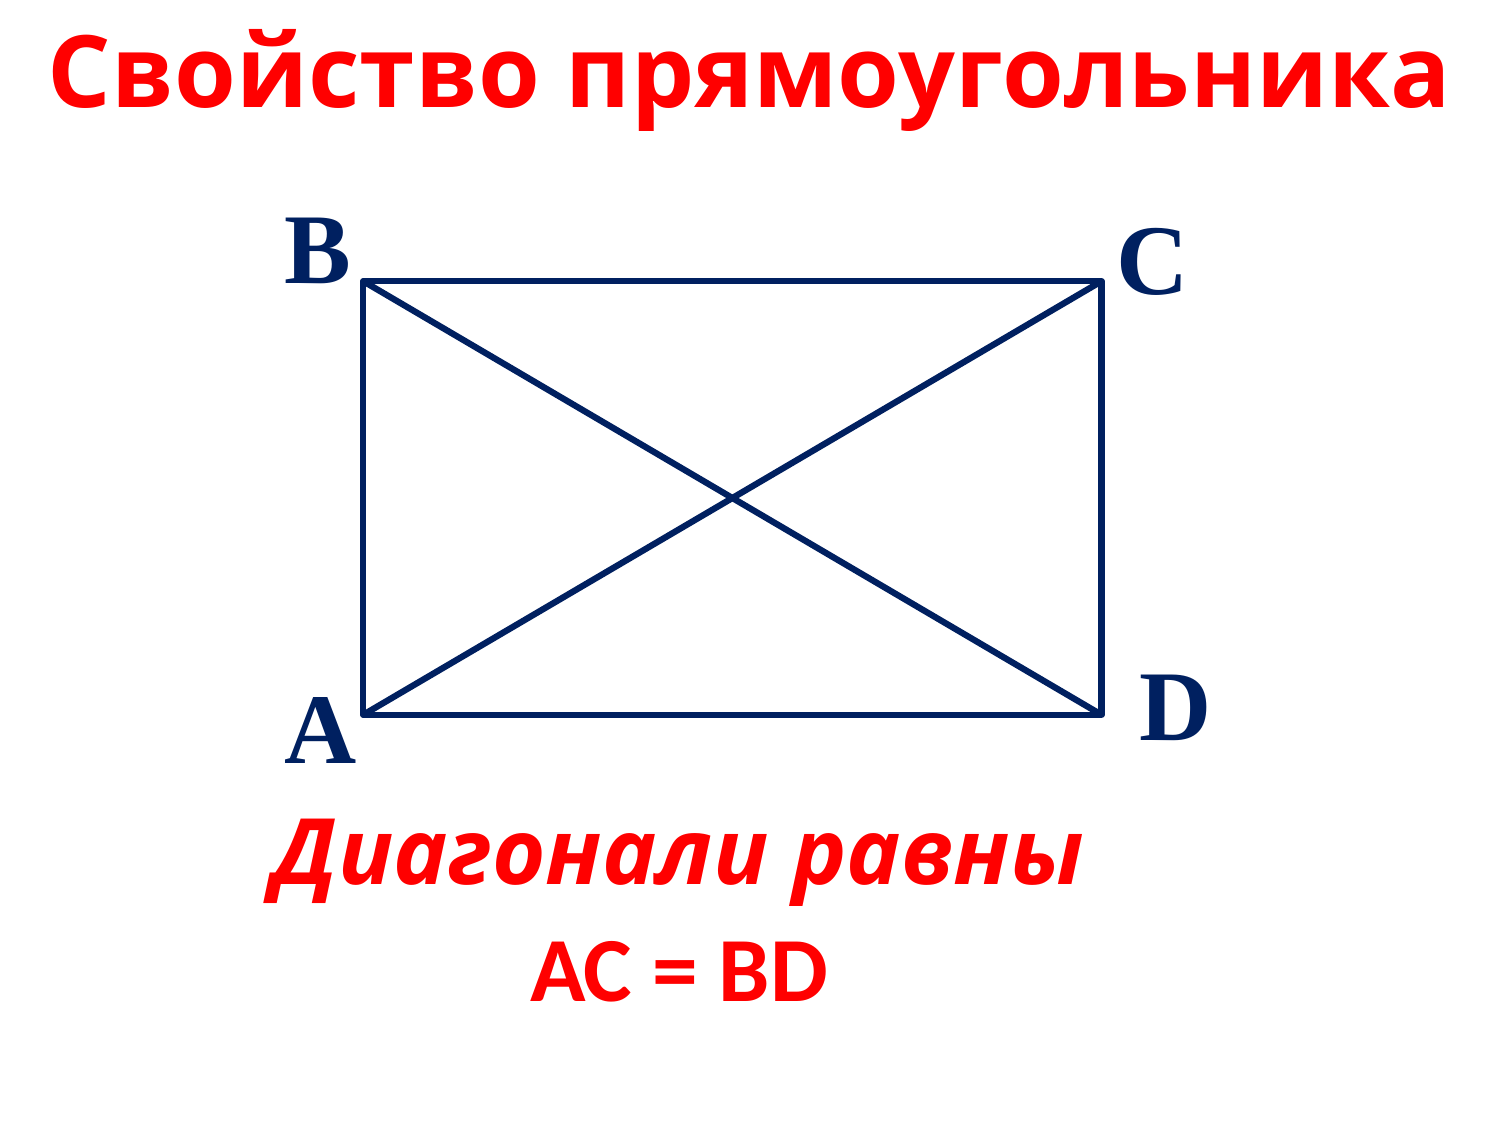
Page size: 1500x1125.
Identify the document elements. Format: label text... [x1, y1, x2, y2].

text_box Свойство прямоугольника [0, 0, 1500, 135]
text_box АС = ВD [515, 902, 961, 1027]
text_box Диагонали равны [257, 785, 1407, 910]
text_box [269, 175, 1243, 793]
